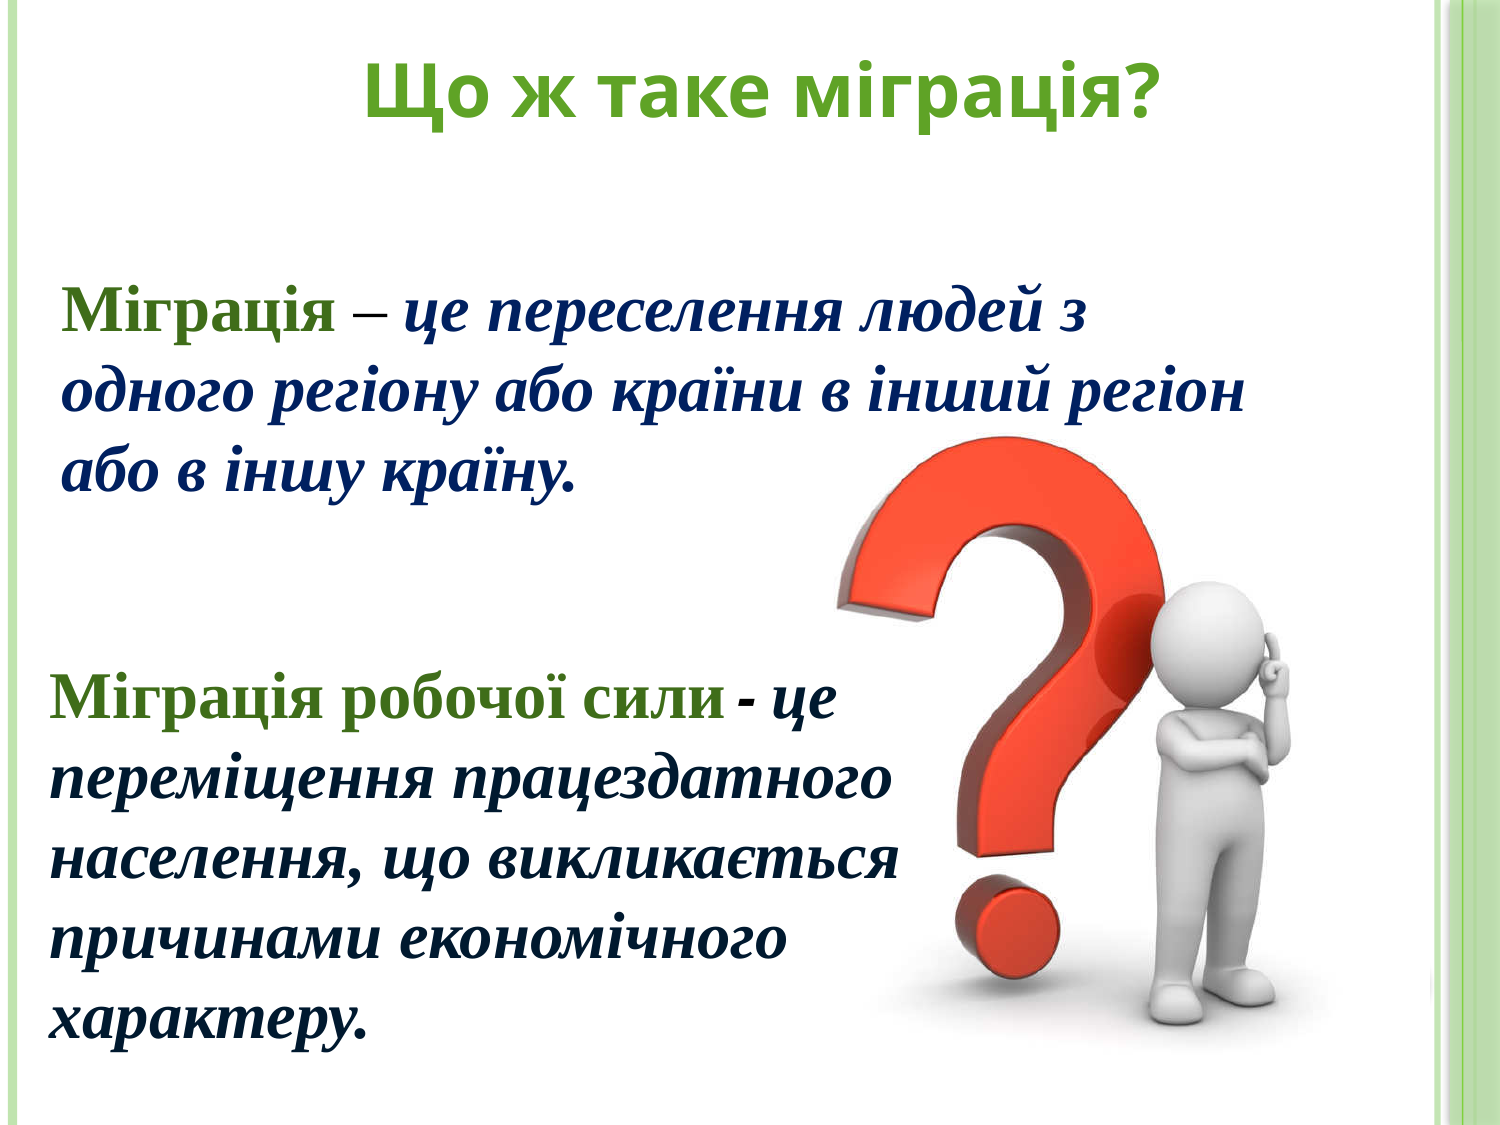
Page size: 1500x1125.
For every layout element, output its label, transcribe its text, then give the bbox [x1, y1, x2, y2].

text_box Міграція робочої сили - це переміщення працездатного населення, що викликається причинами економічного характеру. [35, 644, 743, 1059]
text_box Міграція – це переселення людей з одного регіону або країни в інший регіон або в іншу країну. [46, 257, 1290, 513]
picture [749, 386, 1431, 1095]
text_box Що ж таке міграція? [281, 35, 1243, 140]
